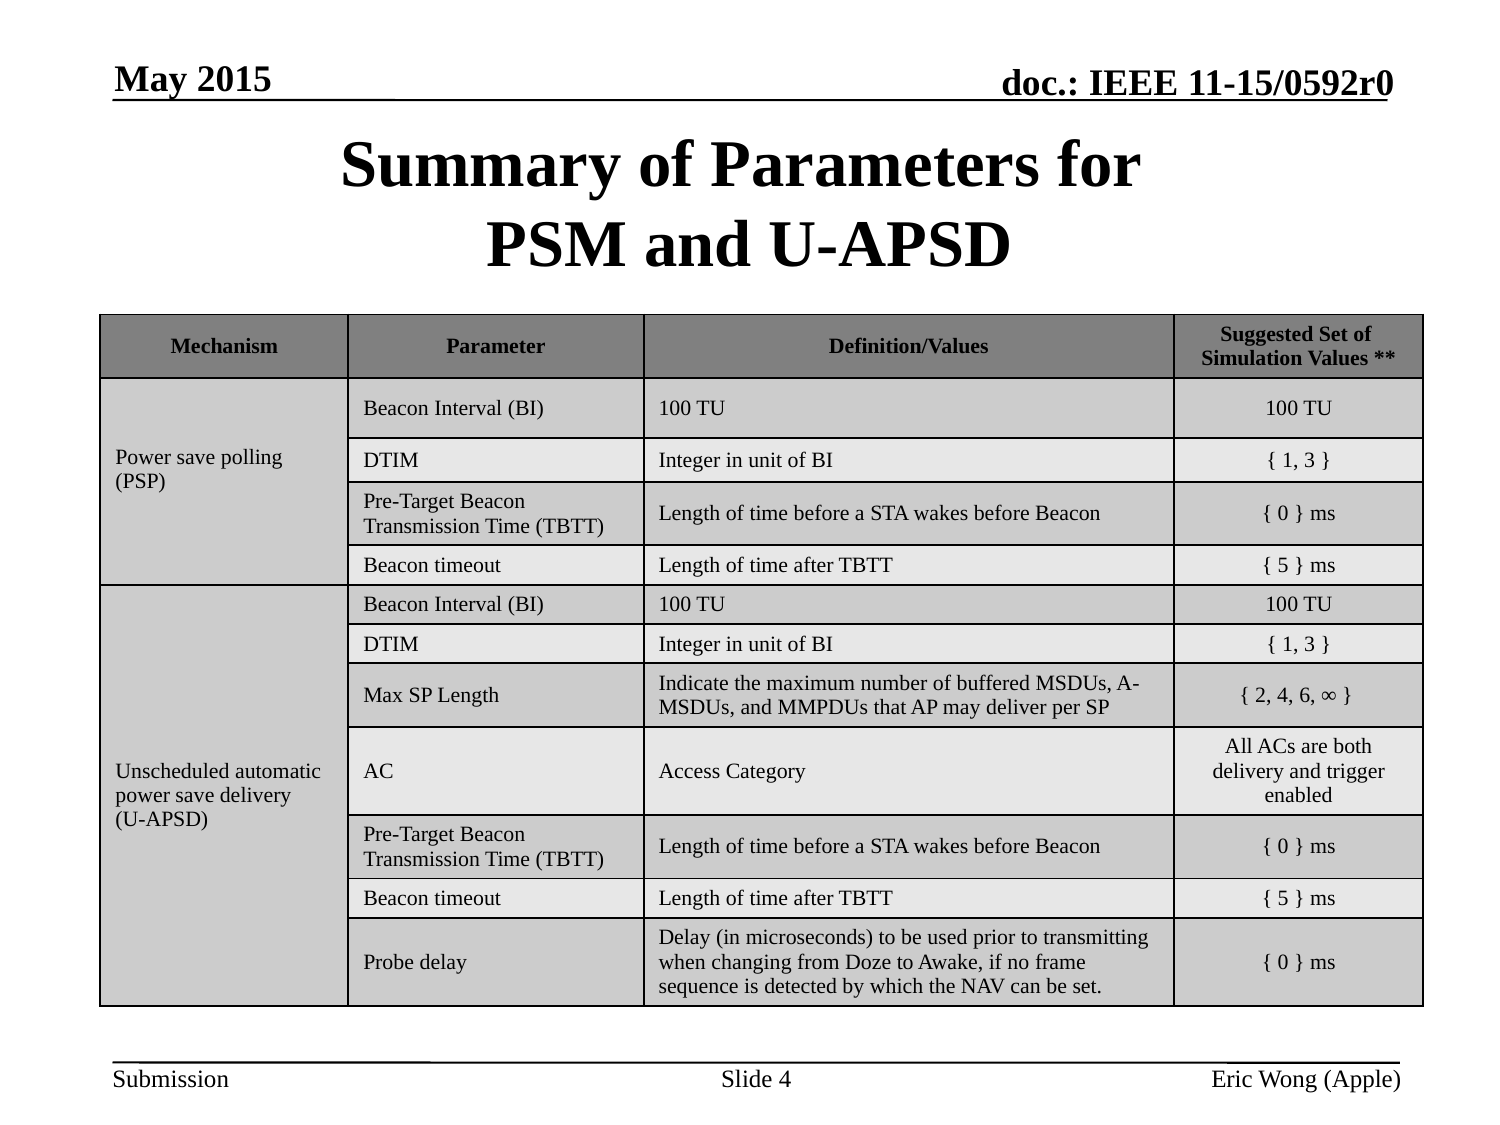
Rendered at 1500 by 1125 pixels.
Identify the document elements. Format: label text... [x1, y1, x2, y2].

table_cell Unscheduled automatic power save delivery (U-APSD) [101, 586, 347, 1005]
table_header Mechanism [101, 315, 347, 377]
table_cell Access Category [645, 728, 1173, 814]
table_cell Pre-Target Beacon Transmission Time (TBTT) [349, 816, 643, 878]
table_cell { 0 } ms [1175, 816, 1422, 878]
table_cell Pre-Target Beacon Transmission Time (TBTT) [349, 483, 643, 544]
table_cell 100 TU [1175, 379, 1422, 437]
table_cell DTIM [349, 439, 643, 481]
title Summary of Parameters for PSM and U-APSD [112, 112, 1388, 288]
table_cell AC [349, 728, 643, 814]
table_cell DTIM [349, 625, 643, 662]
table_cell { 5 } ms [1175, 879, 1422, 917]
table_cell 100 TU [645, 379, 1173, 437]
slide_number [114, 54, 423, 100]
table_cell Integer in unit of BI [645, 439, 1173, 481]
table_cell { 2, 4, 6, ∞ } [1175, 664, 1422, 726]
table_cell { 1, 3 } [1175, 439, 1422, 481]
table_cell { 0 } ms [1175, 483, 1422, 544]
table_cell Length of time after TBTT [645, 546, 1173, 584]
table_cell { 0 } ms [1175, 919, 1422, 1005]
table_cell 100 TU [645, 586, 1173, 623]
table_cell Delay (in microseconds) to be used prior to transmitting when changing from Doze to Awake, if no frame sequence is detected by which the NAV can be set. [645, 919, 1173, 1005]
table_cell All ACs are both delivery and trigger enabled [1175, 728, 1422, 814]
table_cell { 1, 3 } [1175, 625, 1422, 662]
table_cell Beacon timeout [349, 879, 643, 917]
table_cell Max SP Length [349, 664, 643, 726]
table_cell Probe delay [349, 919, 643, 1005]
footer Eric Wong (Apple) [878, 1061, 1402, 1093]
table_cell Power save polling (PSP) [101, 379, 347, 584]
table_header Suggested Set of Simulation Values ** [1175, 315, 1422, 377]
table_cell Length of time before a STA wakes before Beacon [645, 816, 1173, 878]
table_cell 100 TU [1175, 586, 1422, 623]
slide_number Slide 4 [712, 1061, 800, 1123]
table_cell Beacon Interval (BI) [349, 379, 643, 437]
table_cell Indicate the maximum number of buffered MSDUs, A-MSDUs, and MMPDUs that AP may deliver per SP [645, 664, 1173, 726]
table_cell Beacon Interval (BI) [349, 586, 643, 623]
table_header Parameter [349, 315, 643, 377]
table_header Definition/Values [645, 315, 1173, 377]
table_cell Length of time before a STA wakes before Beacon [645, 483, 1173, 544]
table_cell Beacon timeout [349, 546, 643, 584]
table_cell Integer in unit of BI [645, 625, 1173, 662]
table_cell Length of time after TBTT [645, 879, 1173, 917]
table_cell { 5 } ms [1175, 546, 1422, 584]
